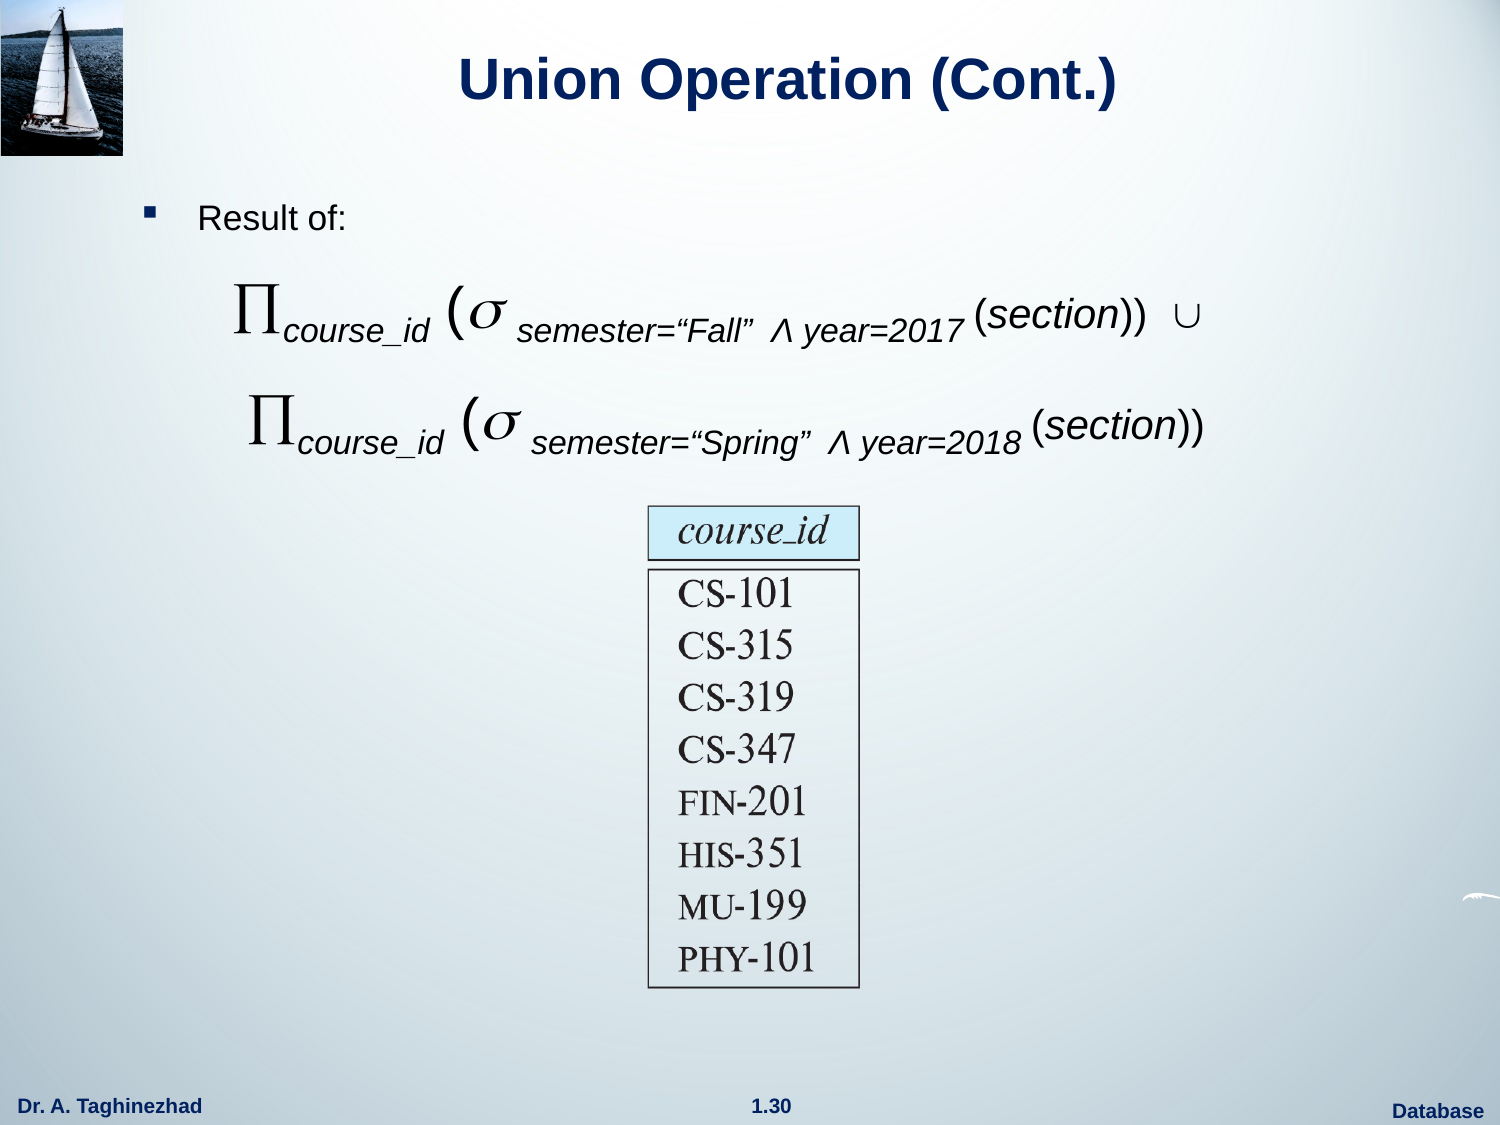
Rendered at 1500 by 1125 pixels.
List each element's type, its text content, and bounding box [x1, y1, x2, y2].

title Union Operation (Cont.) [125, 18, 1452, 120]
picture [0, 0, 1500, 1125]
list Result of: course_id ( semester=“Fall” Λ year=2017 (section))  course_id ( semester=“Spring” Λ year=2018 (section)) [126, 170, 1386, 396]
